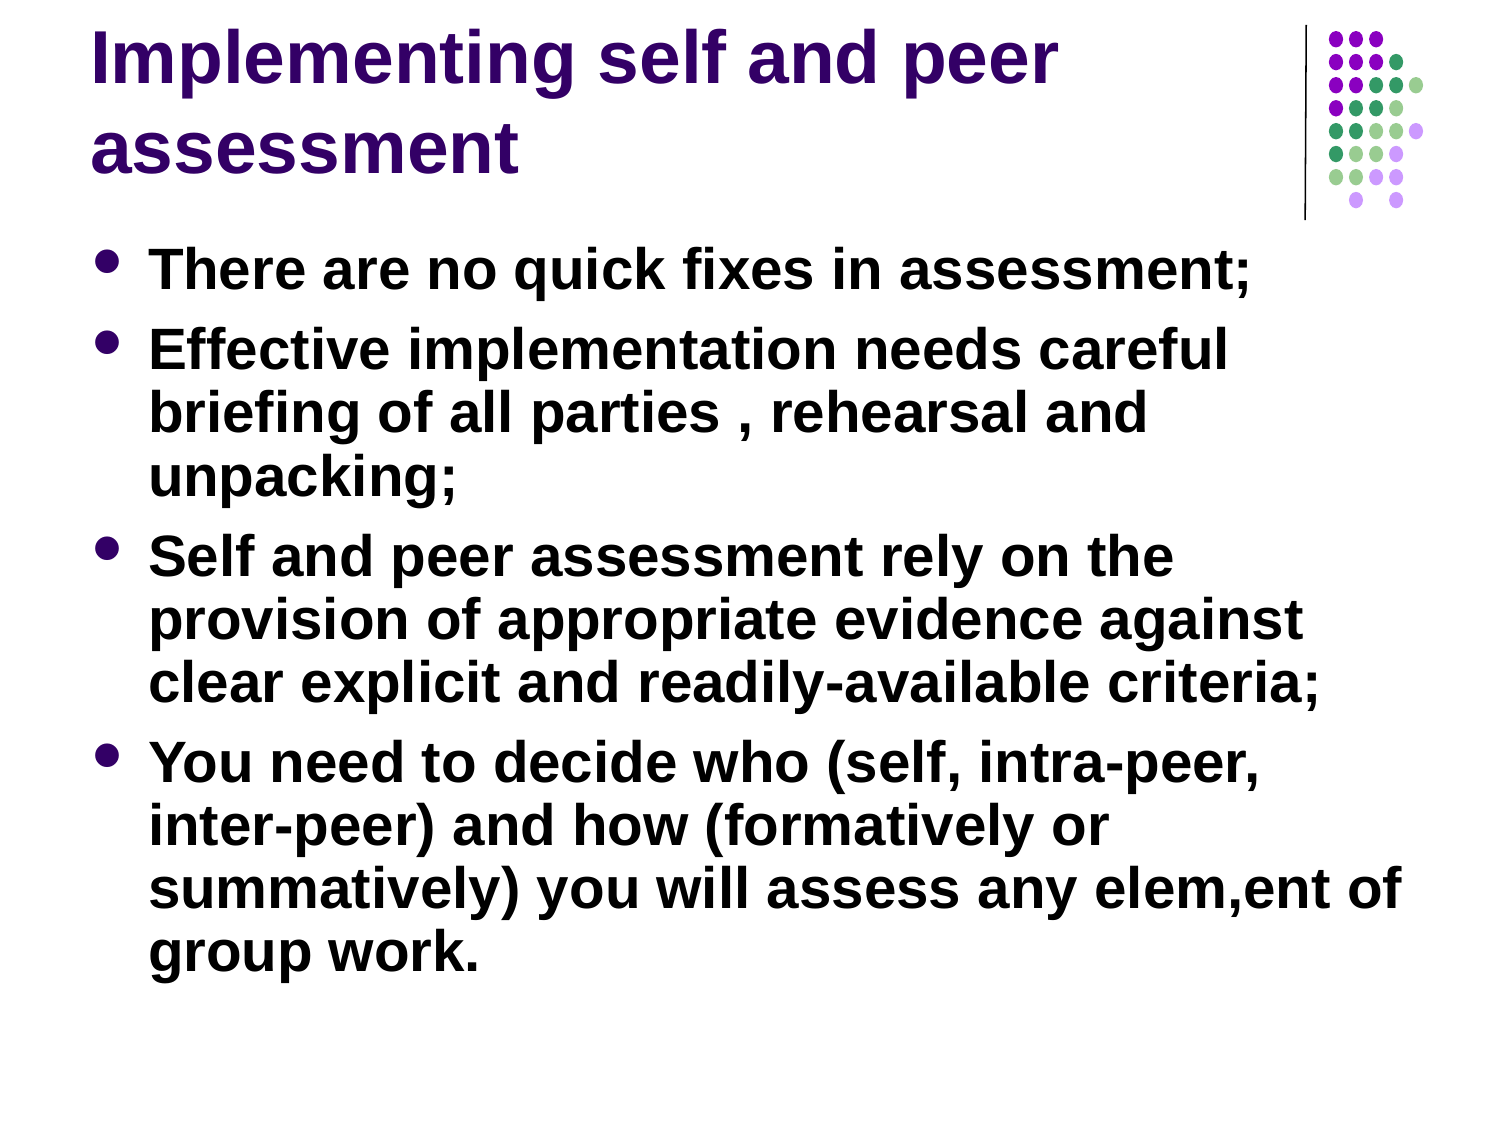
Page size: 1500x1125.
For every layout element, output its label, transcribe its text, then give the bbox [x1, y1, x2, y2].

list There are no quick fixes in assessment; Effective implementation needs careful briefing of all parties , rehearsal and unpacking; Self and peer assessment rely on the provision of appropriate evidence against clear explicit and readily-available criteria; You need to decide who (self, intra-peer, inter-peer) and how (formatively or summatively) you will assess any elem,ent of group work. [76, 231, 1428, 1018]
title Implementing self and peer assessment [74, 19, 1313, 197]
